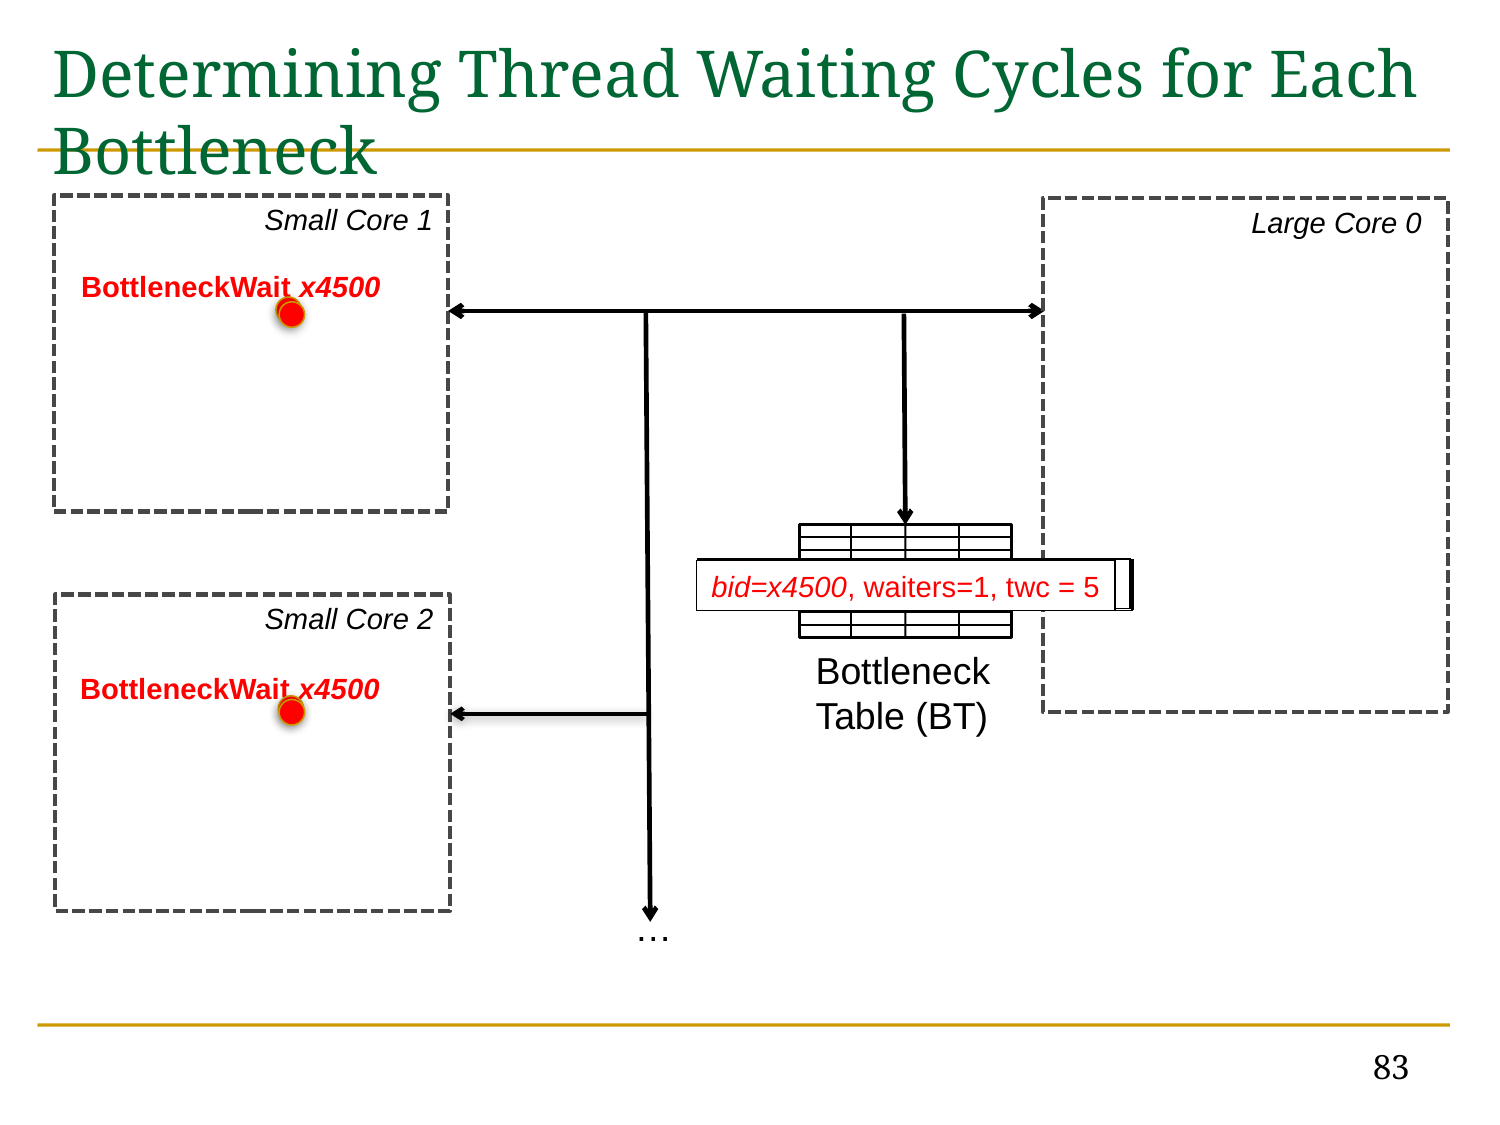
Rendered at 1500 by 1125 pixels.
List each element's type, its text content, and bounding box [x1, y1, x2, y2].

text_box [52, 193, 450, 514]
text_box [797, 524, 1012, 638]
title Determining Thread Waiting Cycles for Each Bottleneck [37, 24, 1500, 200]
text_box Large Core 0 [1236, 196, 1437, 247]
slide_number 83 [1074, 1023, 1426, 1100]
text_box Small Core 2 [249, 592, 449, 643]
text_box BottleneckWait x4500 [66, 260, 396, 311]
text_box [53, 592, 452, 913]
text_box Small Core 1 [249, 193, 449, 244]
text_box bid=x4500, waiters=0, twc = 11 [1018, 558, 1131, 609]
text_box bid=x4500, waiters=1, twc = 5 [1018, 560, 1115, 611]
text_box … [619, 897, 687, 957]
text_box [279, 301, 305, 328]
text_box [1041, 196, 1450, 714]
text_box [645, 310, 651, 923]
text_box BottleneckWait x4500 [65, 662, 395, 713]
text_box bid=x4500, waiters=1, twc = 5 [696, 560, 792, 611]
text_box Bottleneck Table (BT) [800, 646, 1006, 745]
text_box [279, 699, 305, 725]
